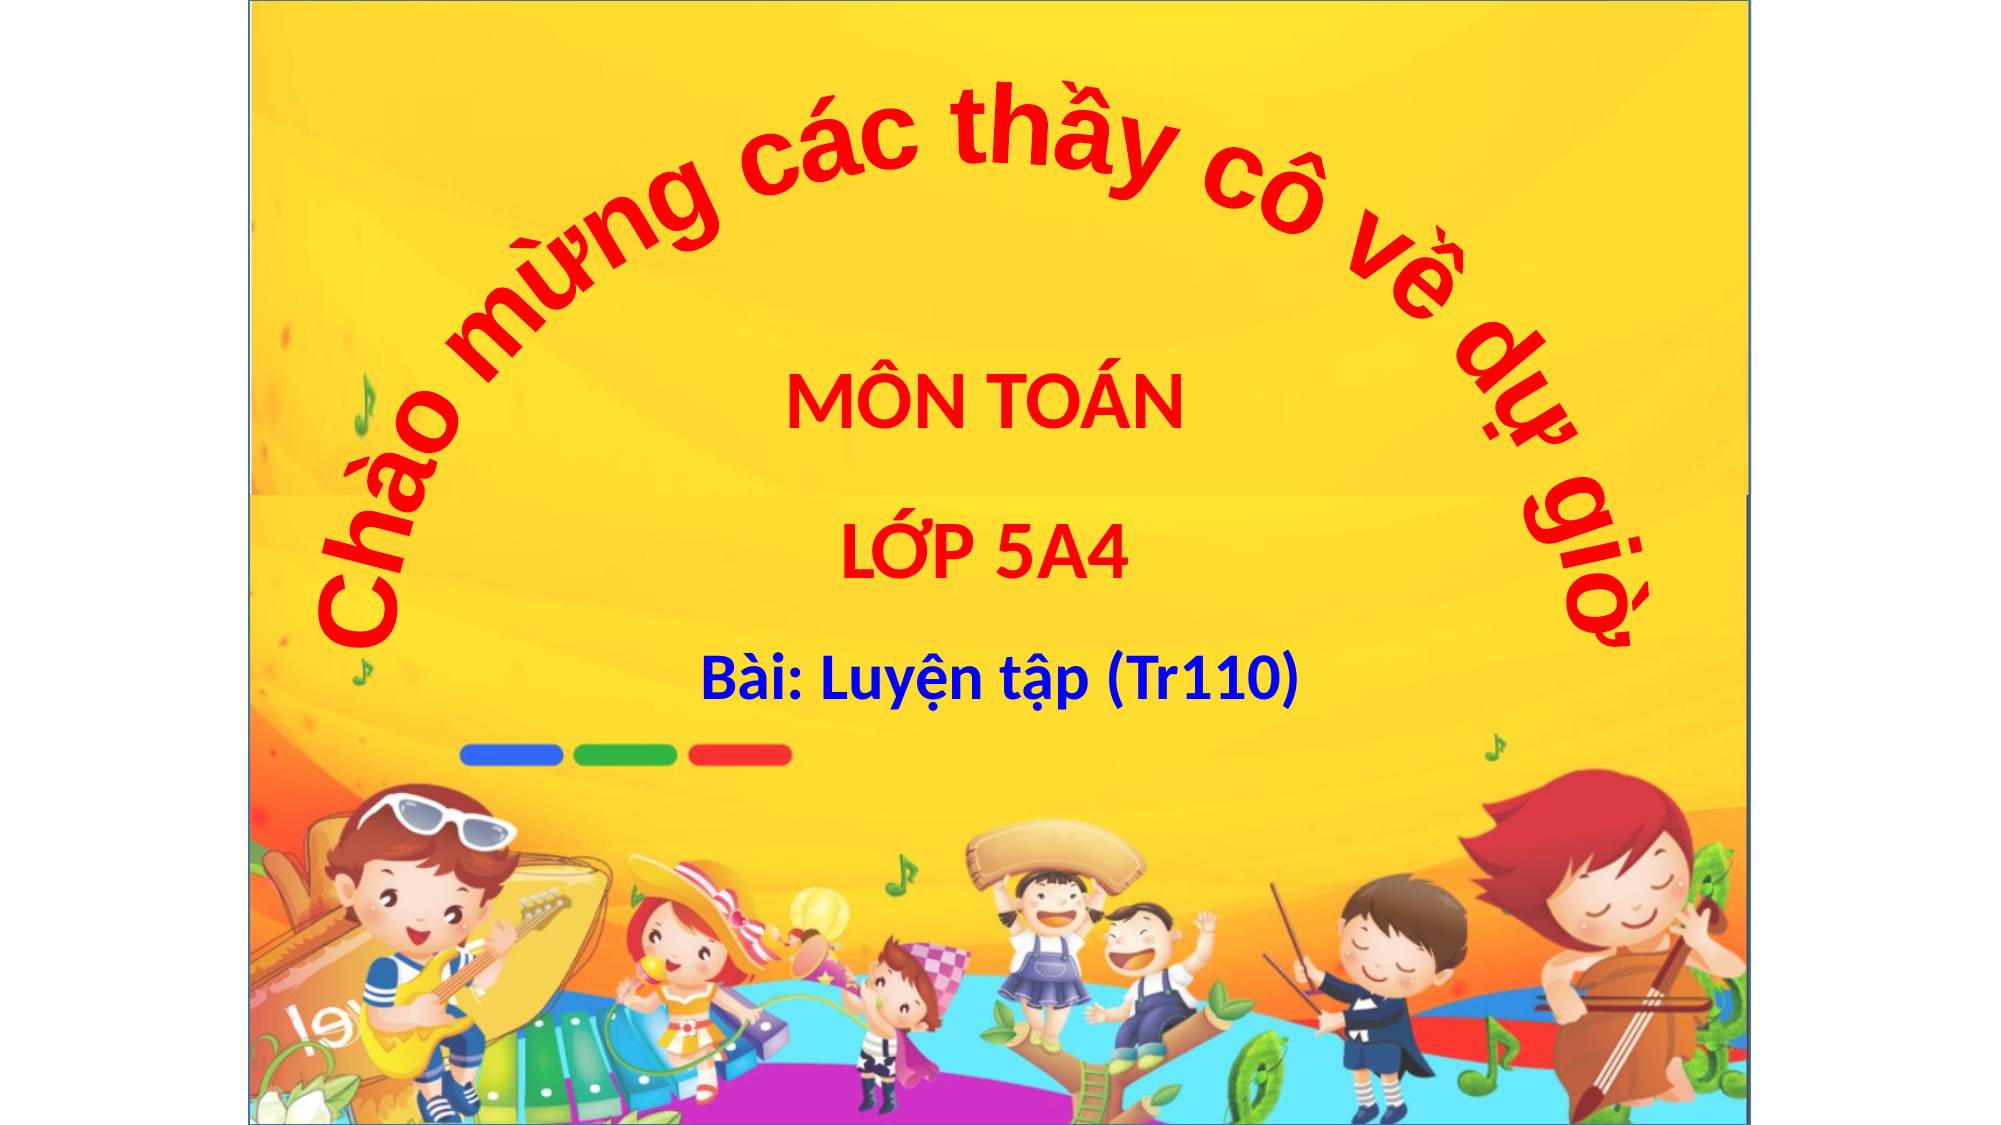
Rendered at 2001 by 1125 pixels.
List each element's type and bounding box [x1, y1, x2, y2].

text_box [249, 0, 1752, 1125]
